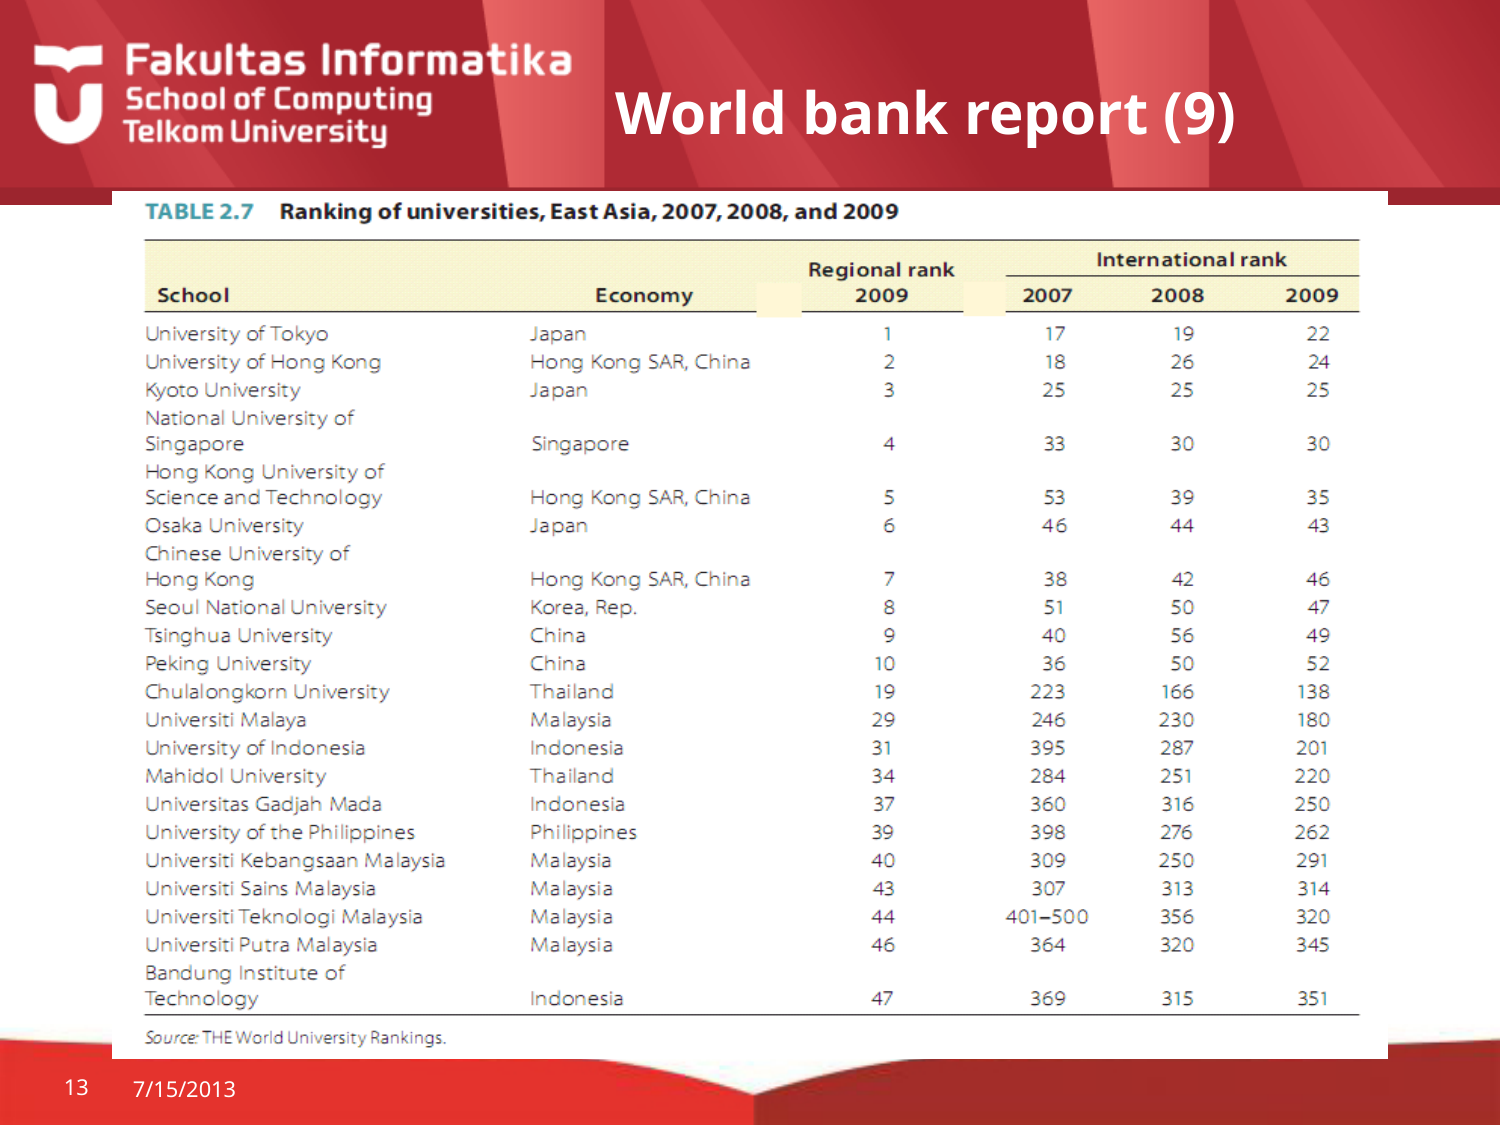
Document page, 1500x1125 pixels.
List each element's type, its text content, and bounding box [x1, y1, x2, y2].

title World bank report (9) [600, 23, 1388, 190]
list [112, 190, 1388, 1059]
picture [0, 0, 1500, 205]
picture [0, 1024, 1500, 1125]
slide_number 13 [63, 1058, 123, 1119]
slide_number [132, 1067, 403, 1119]
